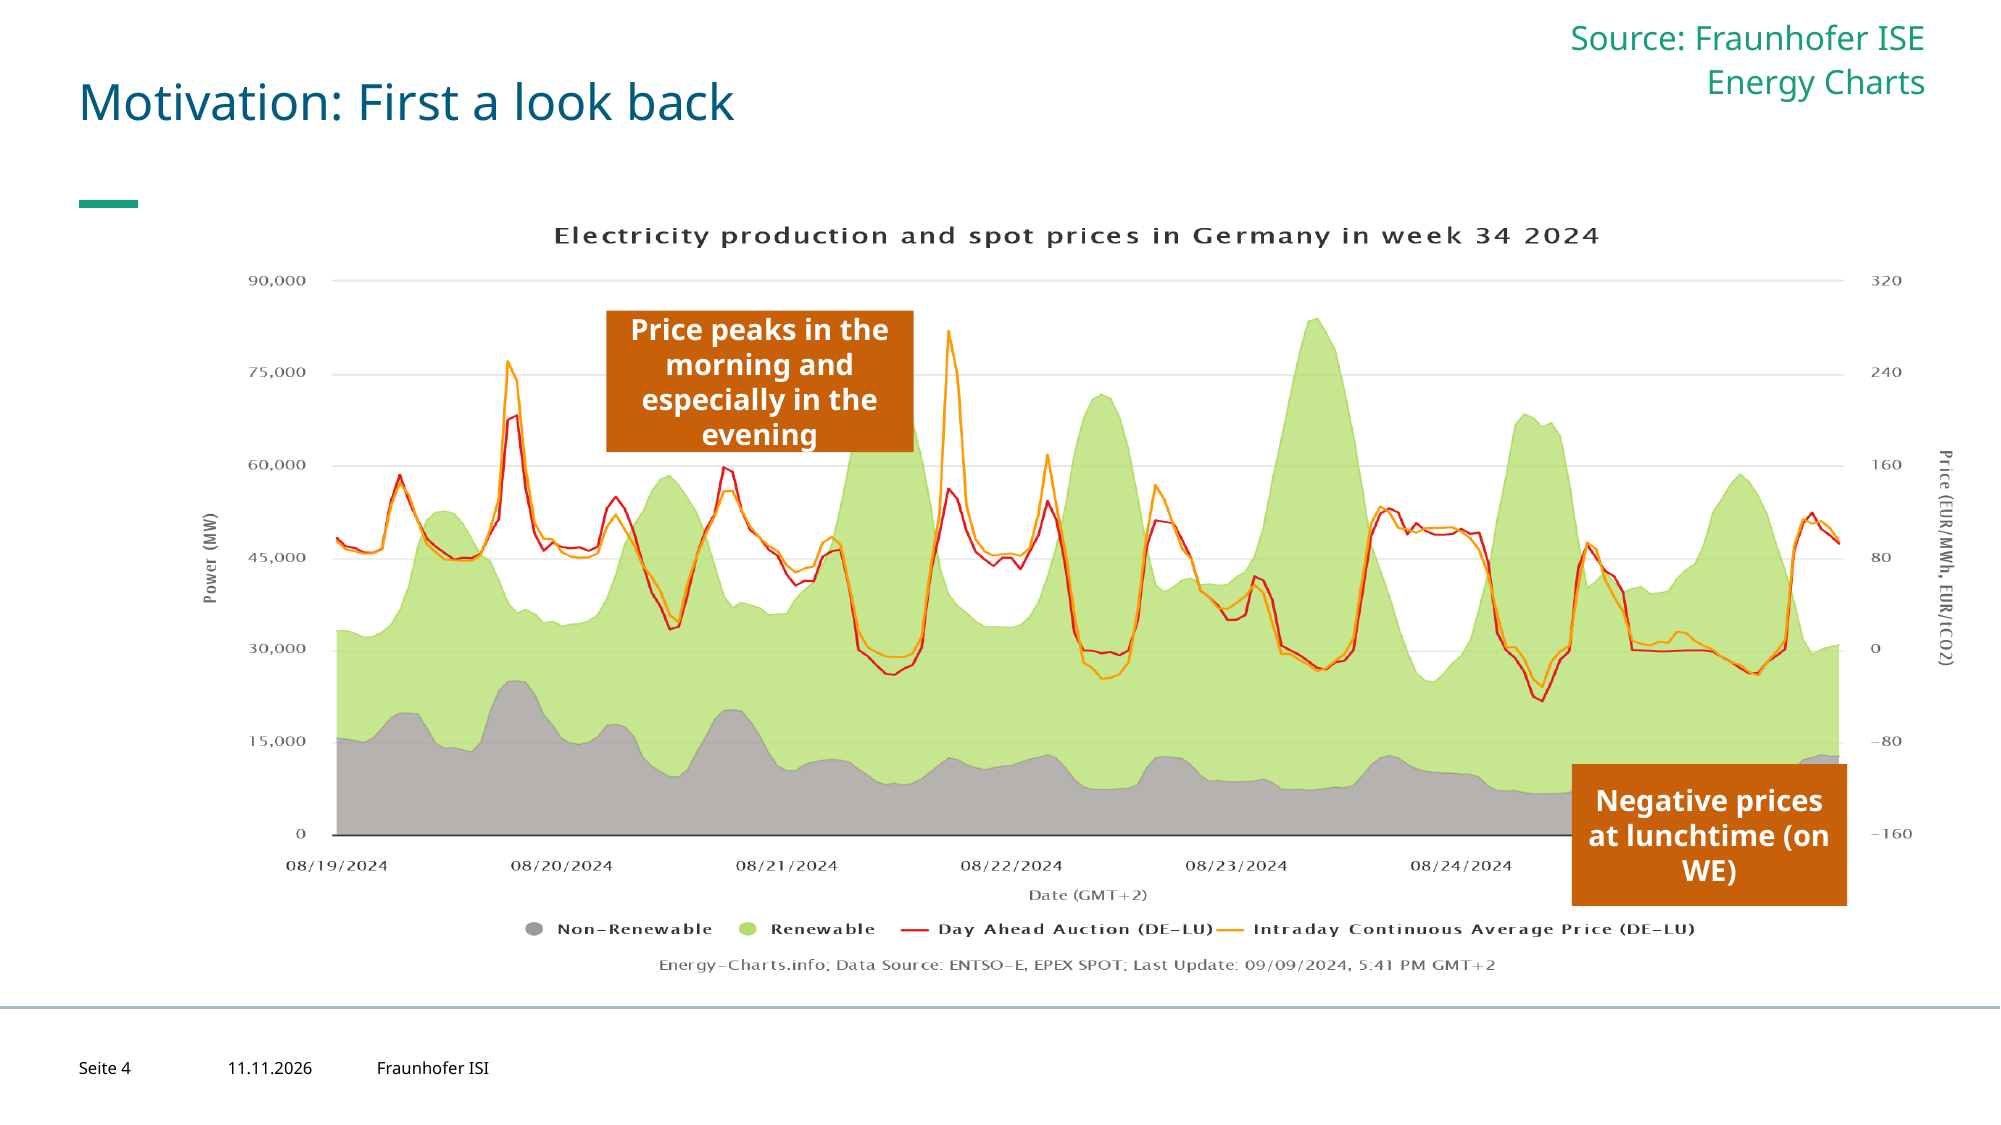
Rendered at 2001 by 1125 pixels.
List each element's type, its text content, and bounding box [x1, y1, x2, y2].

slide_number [227, 1059, 346, 1080]
title Motivation: First a look back [78, 64, 1922, 128]
footer Fraunhofer ISI [376, 1059, 862, 1080]
list Source: Fraunhofer ISE Energy Charts [1523, 13, 1927, 103]
slide_number Seite 4 [78, 1059, 197, 1080]
picture [171, 213, 1983, 998]
